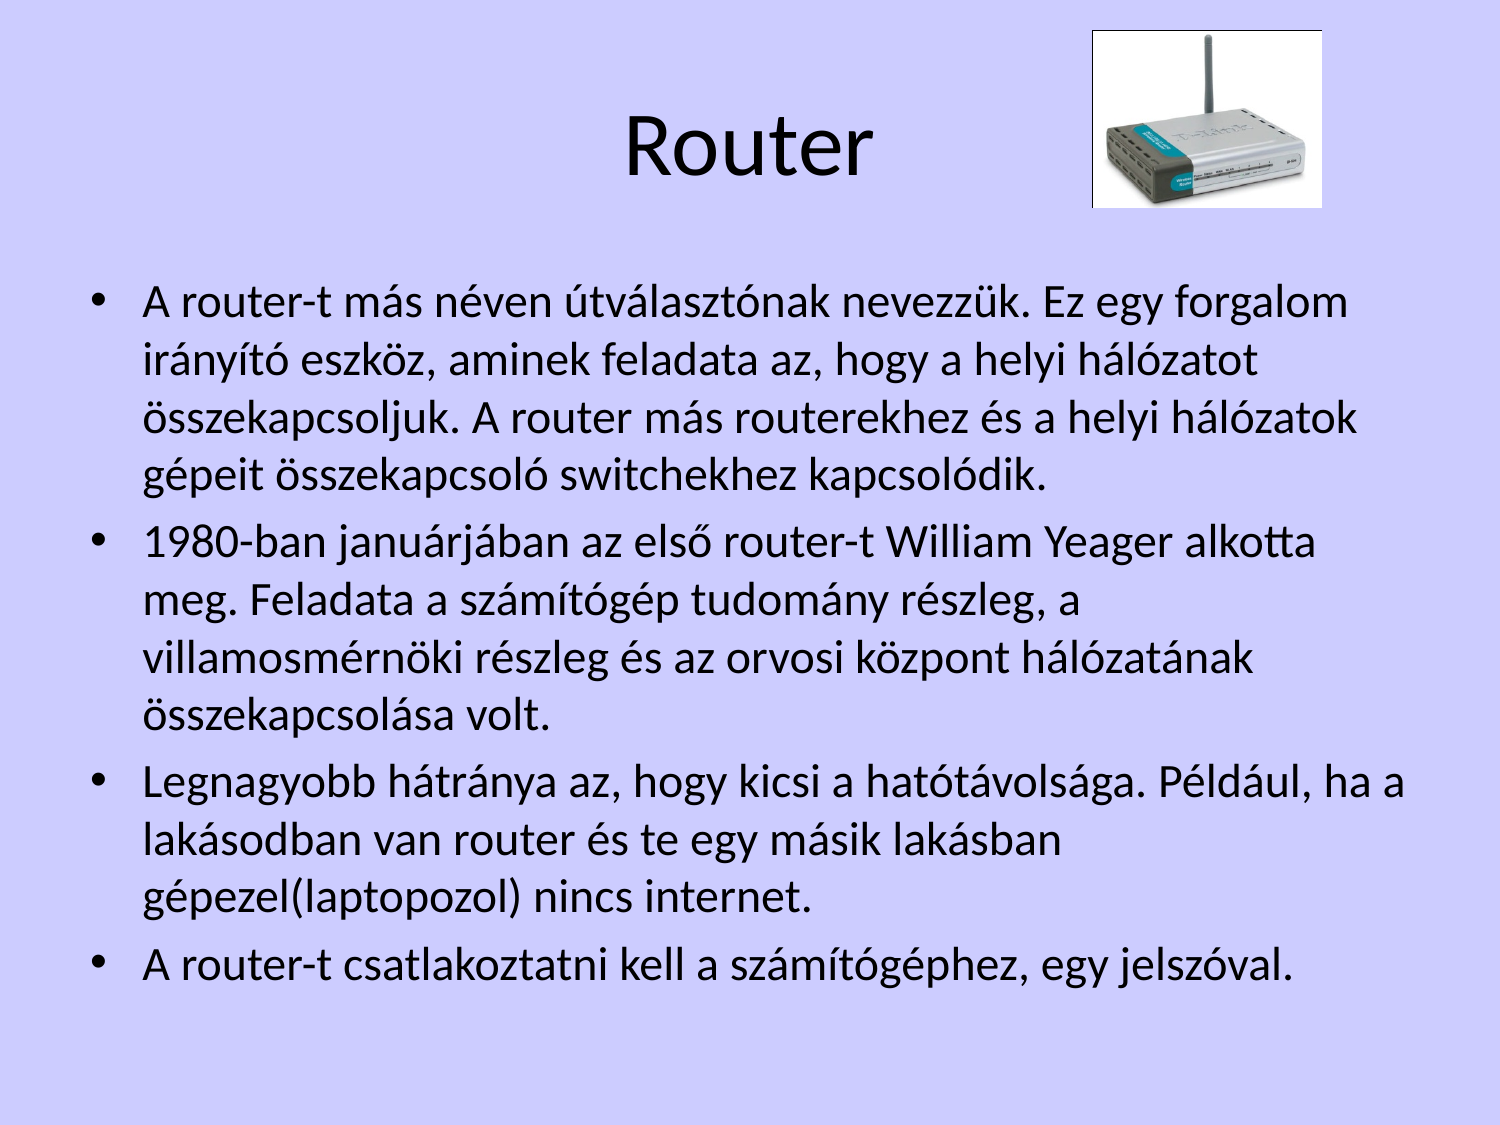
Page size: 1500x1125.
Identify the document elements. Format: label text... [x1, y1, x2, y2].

title Router [75, 45, 1425, 233]
picture [1092, 30, 1323, 208]
list A router-t más néven útválasztónak nevezzük. Ez egy forgalom irányító eszköz, aminek feladata az, hogy a helyi hálózatot összekapcsoljuk. A router más routerekhez és a helyi hálózatok gépeit összekapcsoló switchekhez kapcsolódik. 1980-ban januárjában az első router-t William Yeager alkotta meg. Feladata a számítógép tudomány részleg, a villamosmérnöki részleg és az orvosi központ hálózatának összekapcsolása volt. Legnagyobb hátránya az, hogy kicsi a hatótávolsága. Például, ha a lakásodban van router és te egy másik lakásban gépezel(laptopozol) nincs internet. A router-t csatlakoztatni kell a számítógéphez, egy jelszóval. [75, 262, 1425, 1005]
